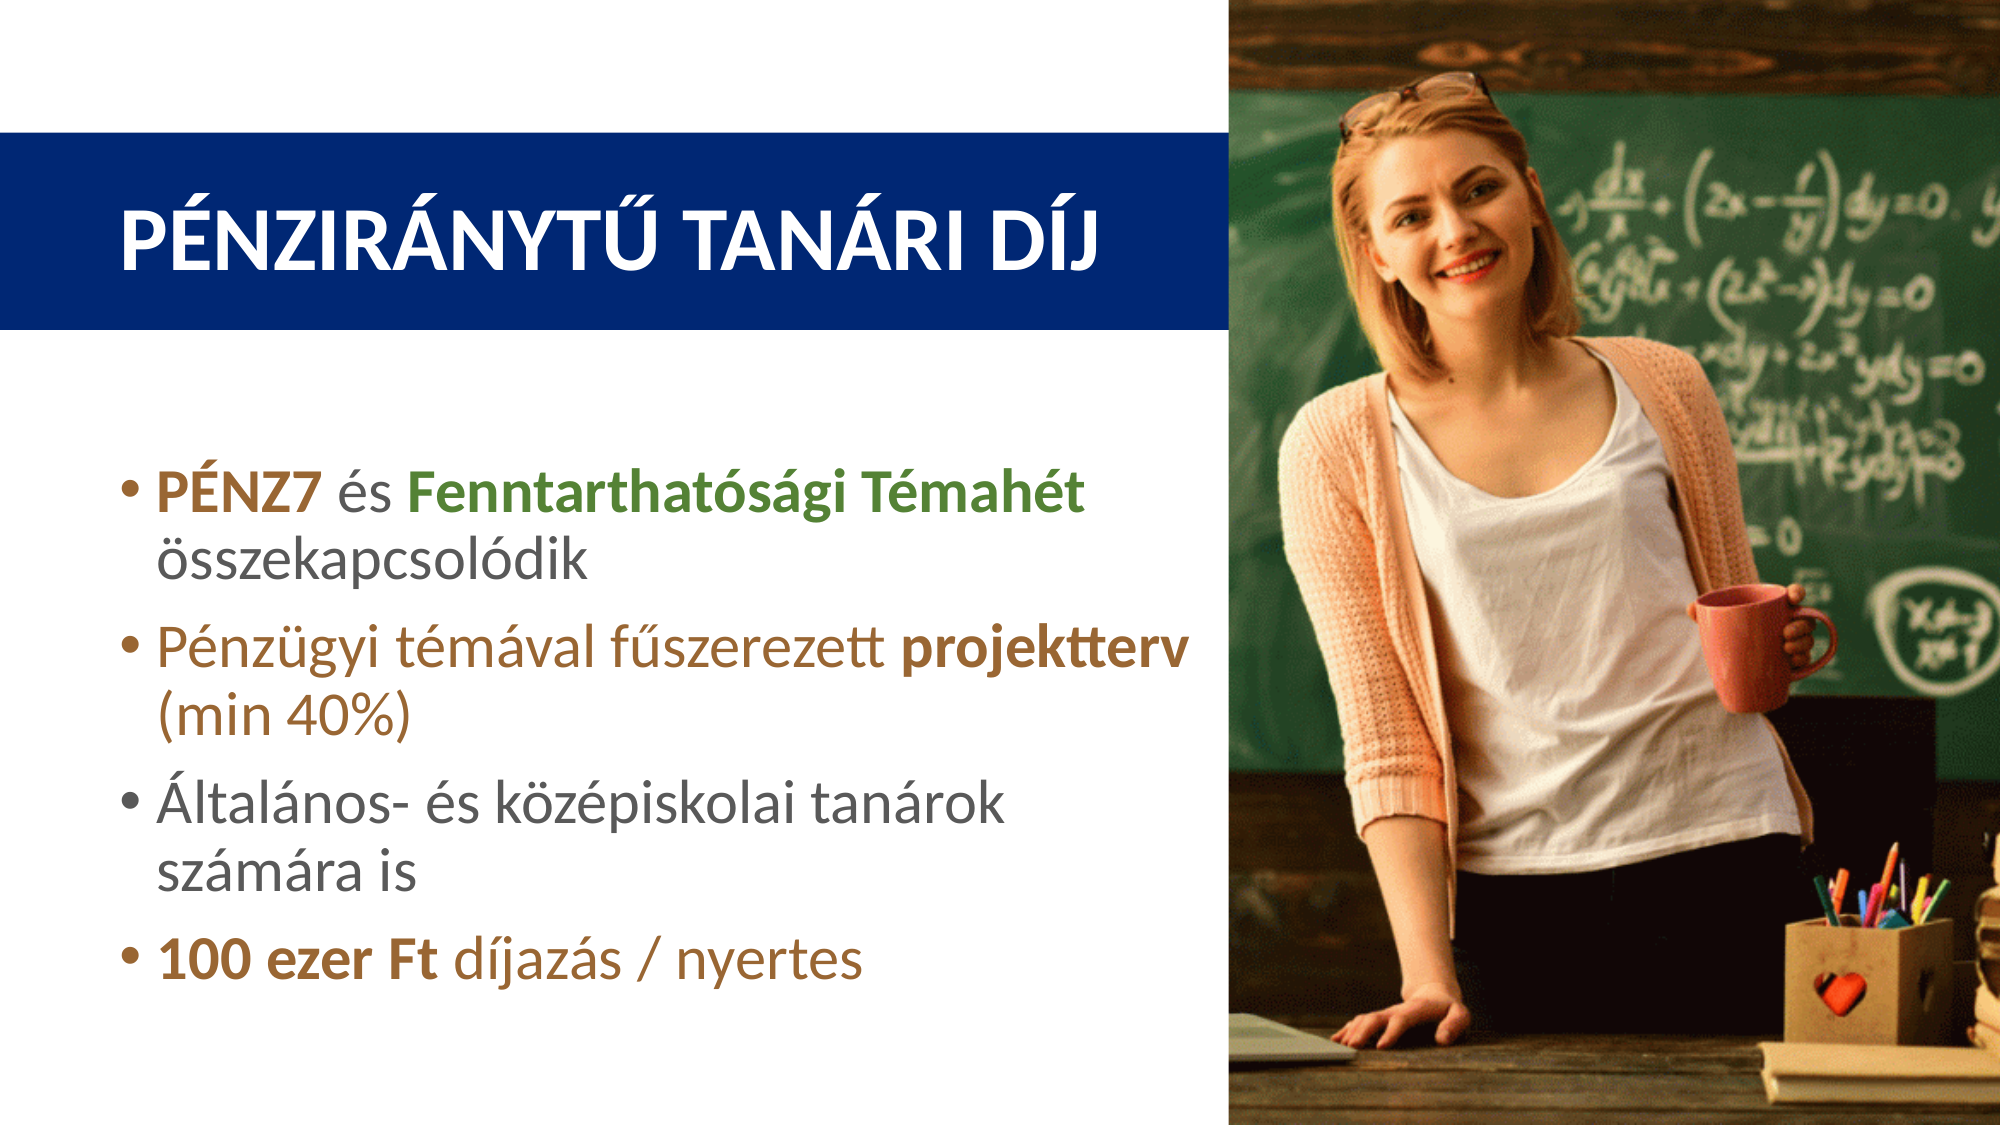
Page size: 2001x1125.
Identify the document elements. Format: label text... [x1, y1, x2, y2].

title PÉNZIRÁNYTŰ TANÁRI DÍJ [104, 175, 1200, 306]
list PÉNZ7 és Fenntarthatósági Témahét összekapcsolódik Pénzügyi témával fűszerezett projektterv (min 40%) Általános- és középiskolai tanárok számára is 100 ezer Ft díjazás / nyertes [104, 450, 1217, 1014]
text_box [0, 132, 1228, 331]
picture [1228, 0, 2000, 1125]
